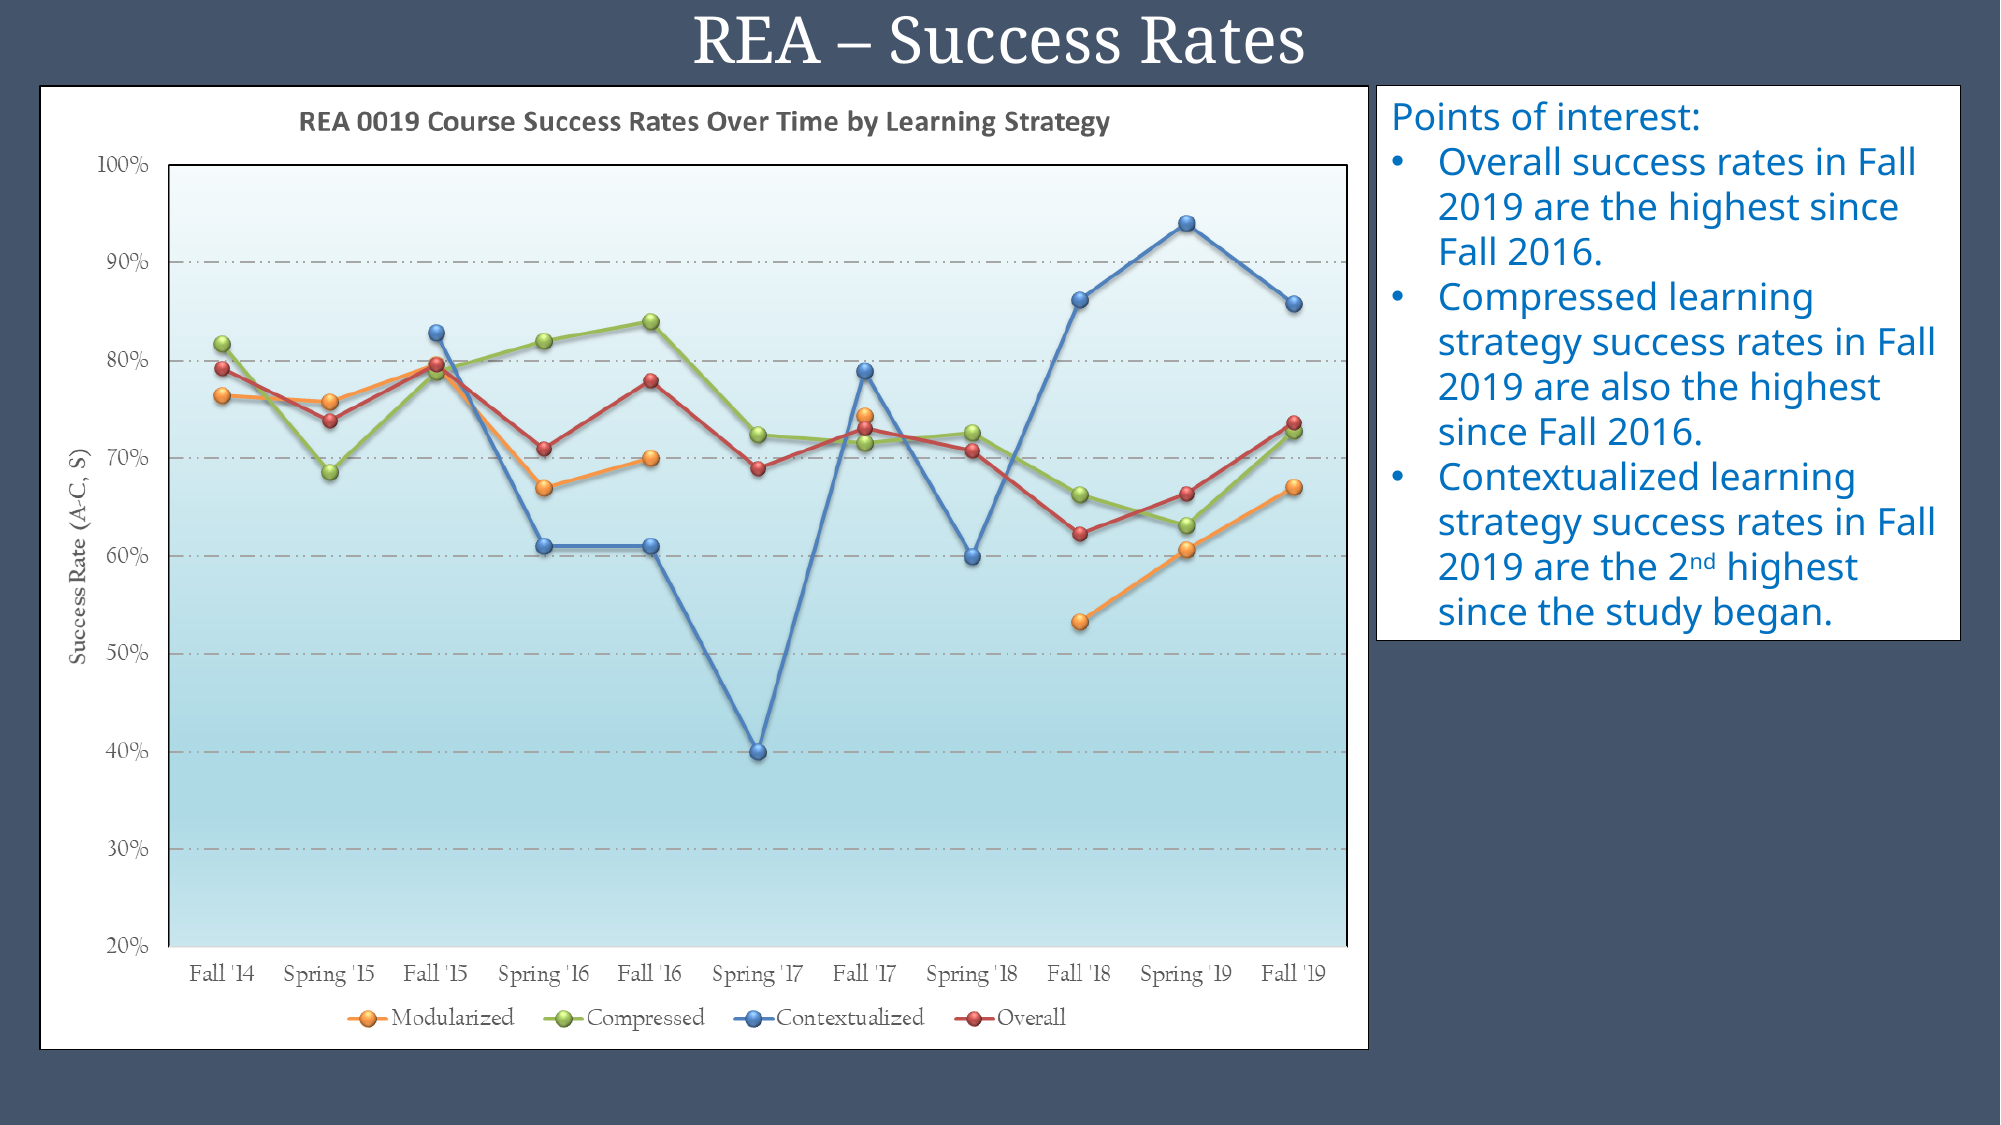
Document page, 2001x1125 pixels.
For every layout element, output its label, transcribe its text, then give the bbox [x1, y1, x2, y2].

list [39, 85, 1369, 1050]
text_box Points of interest: Overall success rates in Fall 2019 are the highest since Fall 2016. Compressed learning strategy success rates in Fall 2019 are also the highest since Fall 2016. Contextualized learning strategy success rates in Fall 2019 are the 2nd highest since the study began. [1376, 85, 1961, 641]
title REA – Success Rates [137, 0, 1863, 86]
